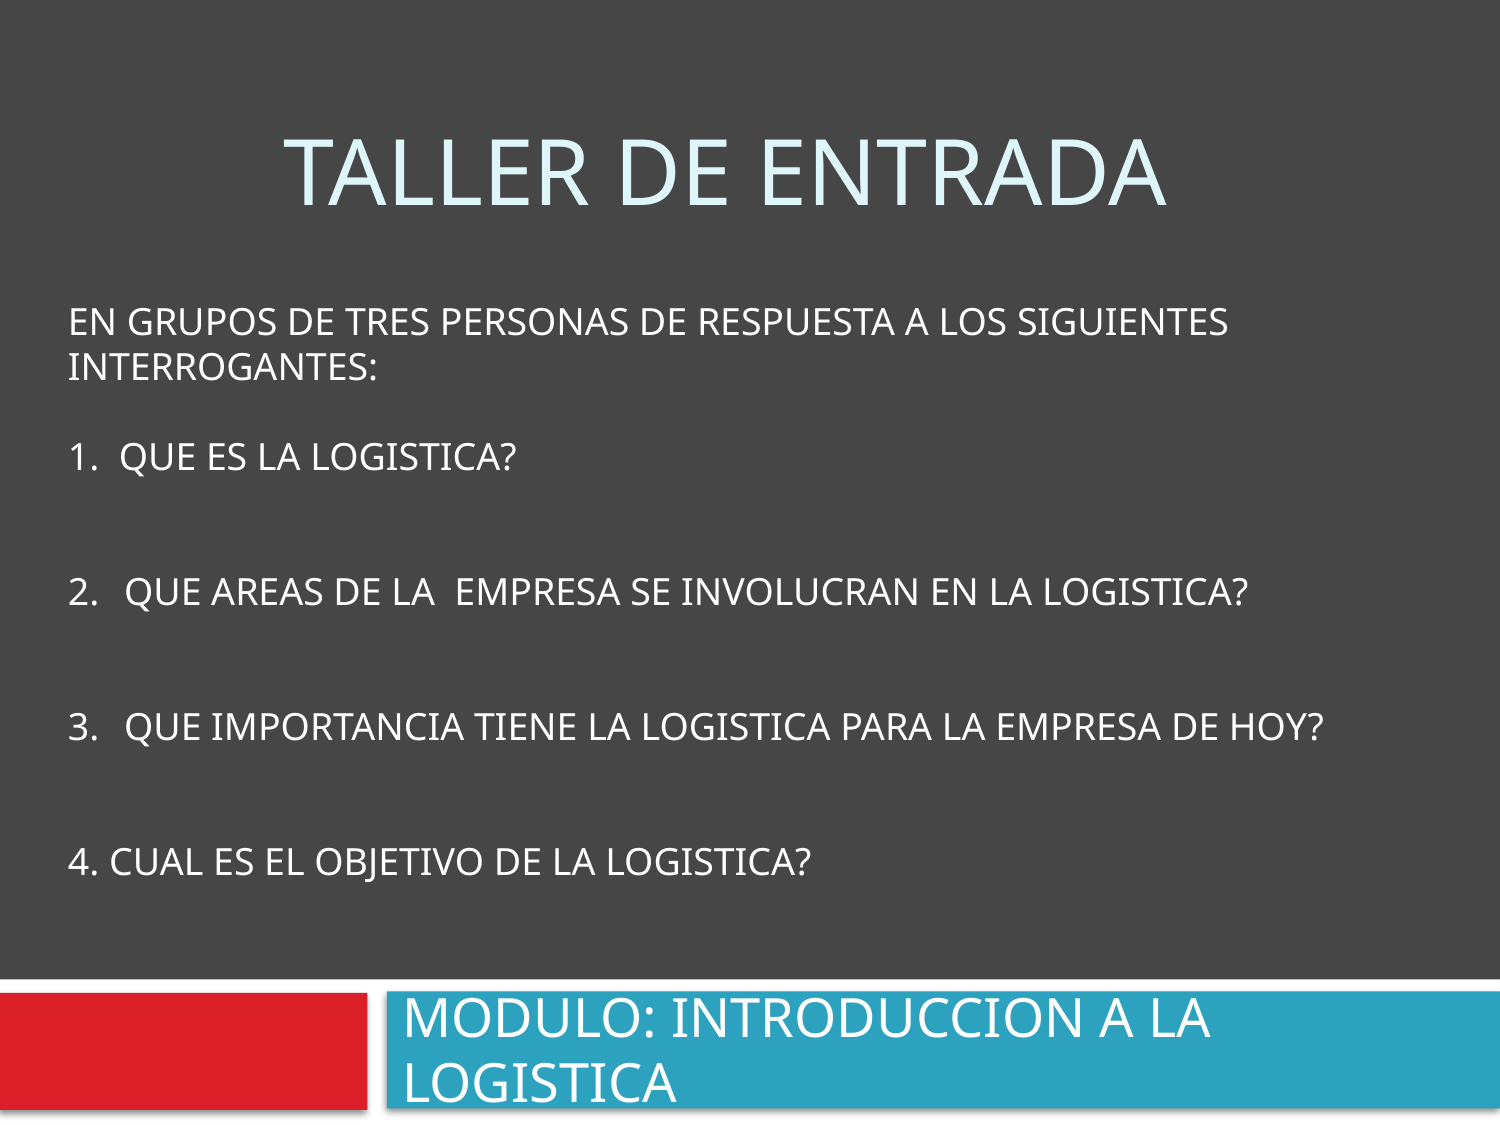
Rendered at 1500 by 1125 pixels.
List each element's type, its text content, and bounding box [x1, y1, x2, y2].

subtitle MODULO: INTRODUCCION A LA LOGISTICA [387, 992, 1488, 1106]
title Taller de entrada [194, 89, 1258, 232]
text_box EN GRUPOS DE TRES PERSONAS DE RESPUESTA A LOS SIGUIENTES INTERROGANTES: 1. QUE ES LA LOGISTICA? QUE AREAS DE LA EMPRESA SE INVOLUCRAN EN LA LOGISTICA? QUE IMPORTANCIA TIENE LA LOGISTICA PARA LA EMPRESA DE HOY? 4. CUAL ES EL OBJETIVO DE LA LOGISTICA? [53, 290, 1436, 936]
